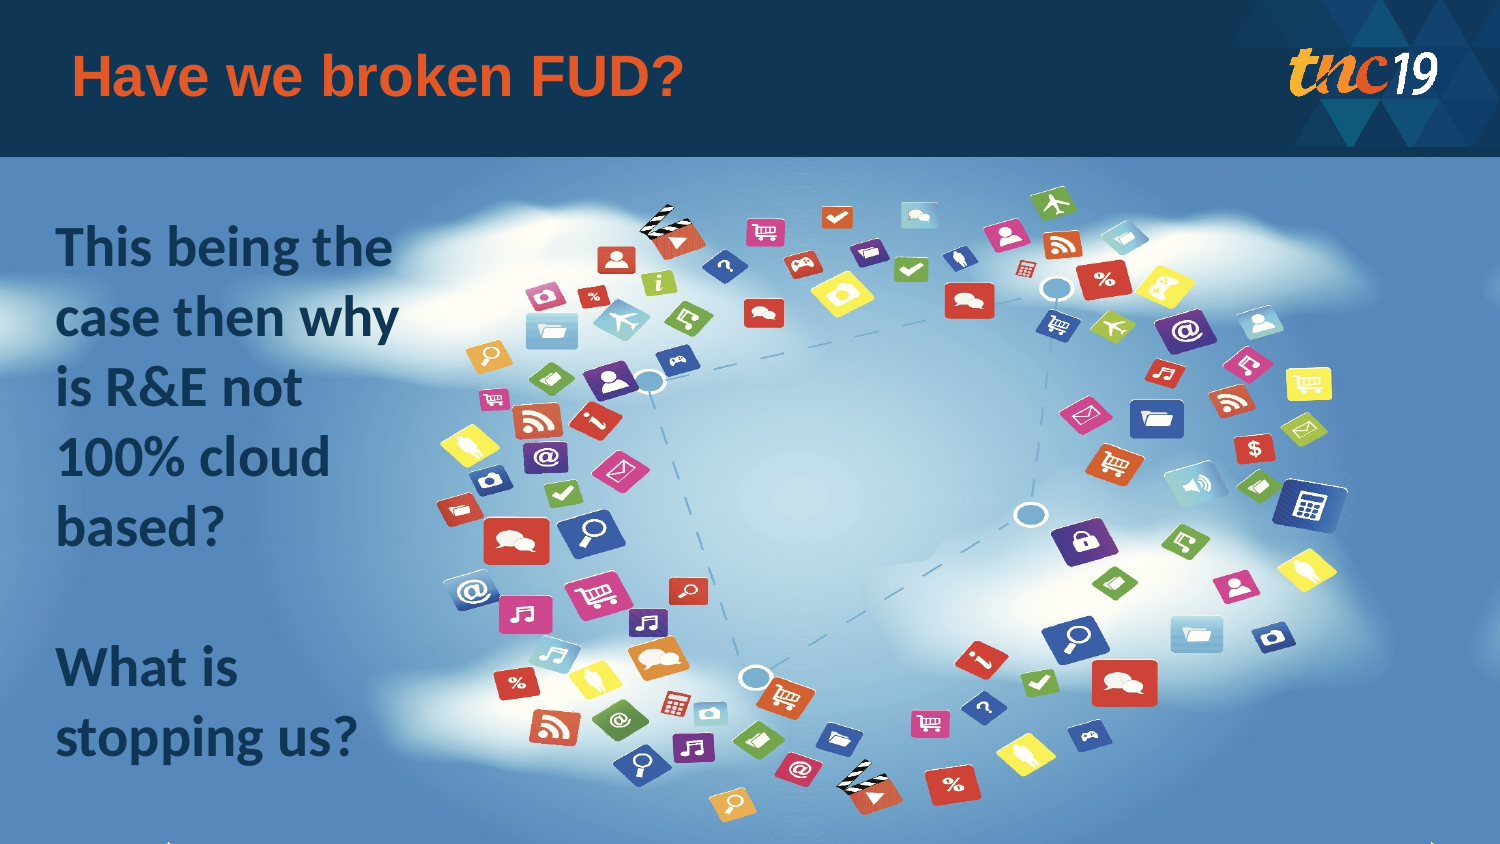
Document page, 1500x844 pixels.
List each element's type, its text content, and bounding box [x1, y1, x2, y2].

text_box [0, 153, 1500, 844]
title Have we broken FUD? [56, 17, 1123, 139]
picture [1284, 48, 1442, 99]
